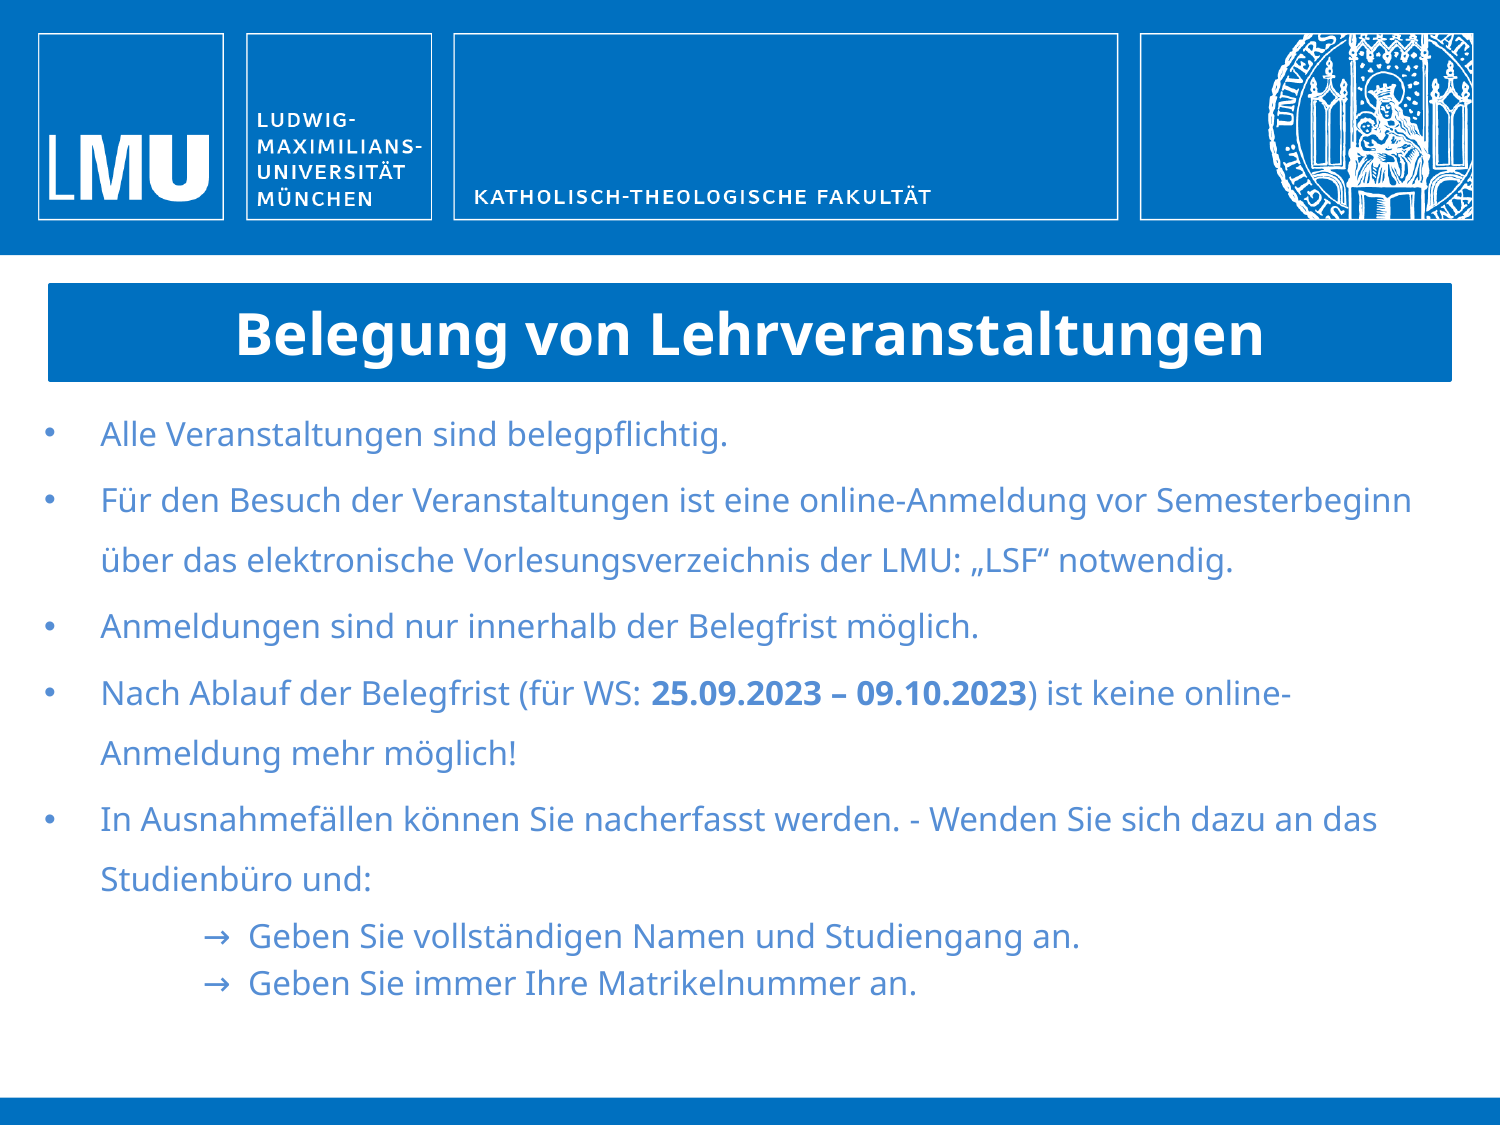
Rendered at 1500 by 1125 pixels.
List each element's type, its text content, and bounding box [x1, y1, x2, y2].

text_box Belegung von Lehrveranstaltungen [48, 283, 1452, 382]
text_box [147, 844, 898, 949]
picture [29, 28, 1483, 225]
list Alle Veranstaltungen sind belegpflichtig. Für den Besuch der Veranstaltungen ist eine online-Anmeldung vor Semesterbeginn über das elektronische Vorlesungsverzeichnis der LMU: „LSF“ notwendig. Anmeldungen sind nur innerhalb der Belegfrist möglich. Nach Ablauf der Belegfrist (für WS: 25.09.2023 – 09.10.2023) ist keine online-Anmeldung mehr möglich! In Ausnahmefällen können Sie nacherfasst werden. - Wenden Sie sich dazu an das Studienbüro und: → Geben Sie vollständigen Namen und Studiengang an. → Geben Sie immer Ihre Matrikelnummer an. [29, 385, 1451, 1041]
